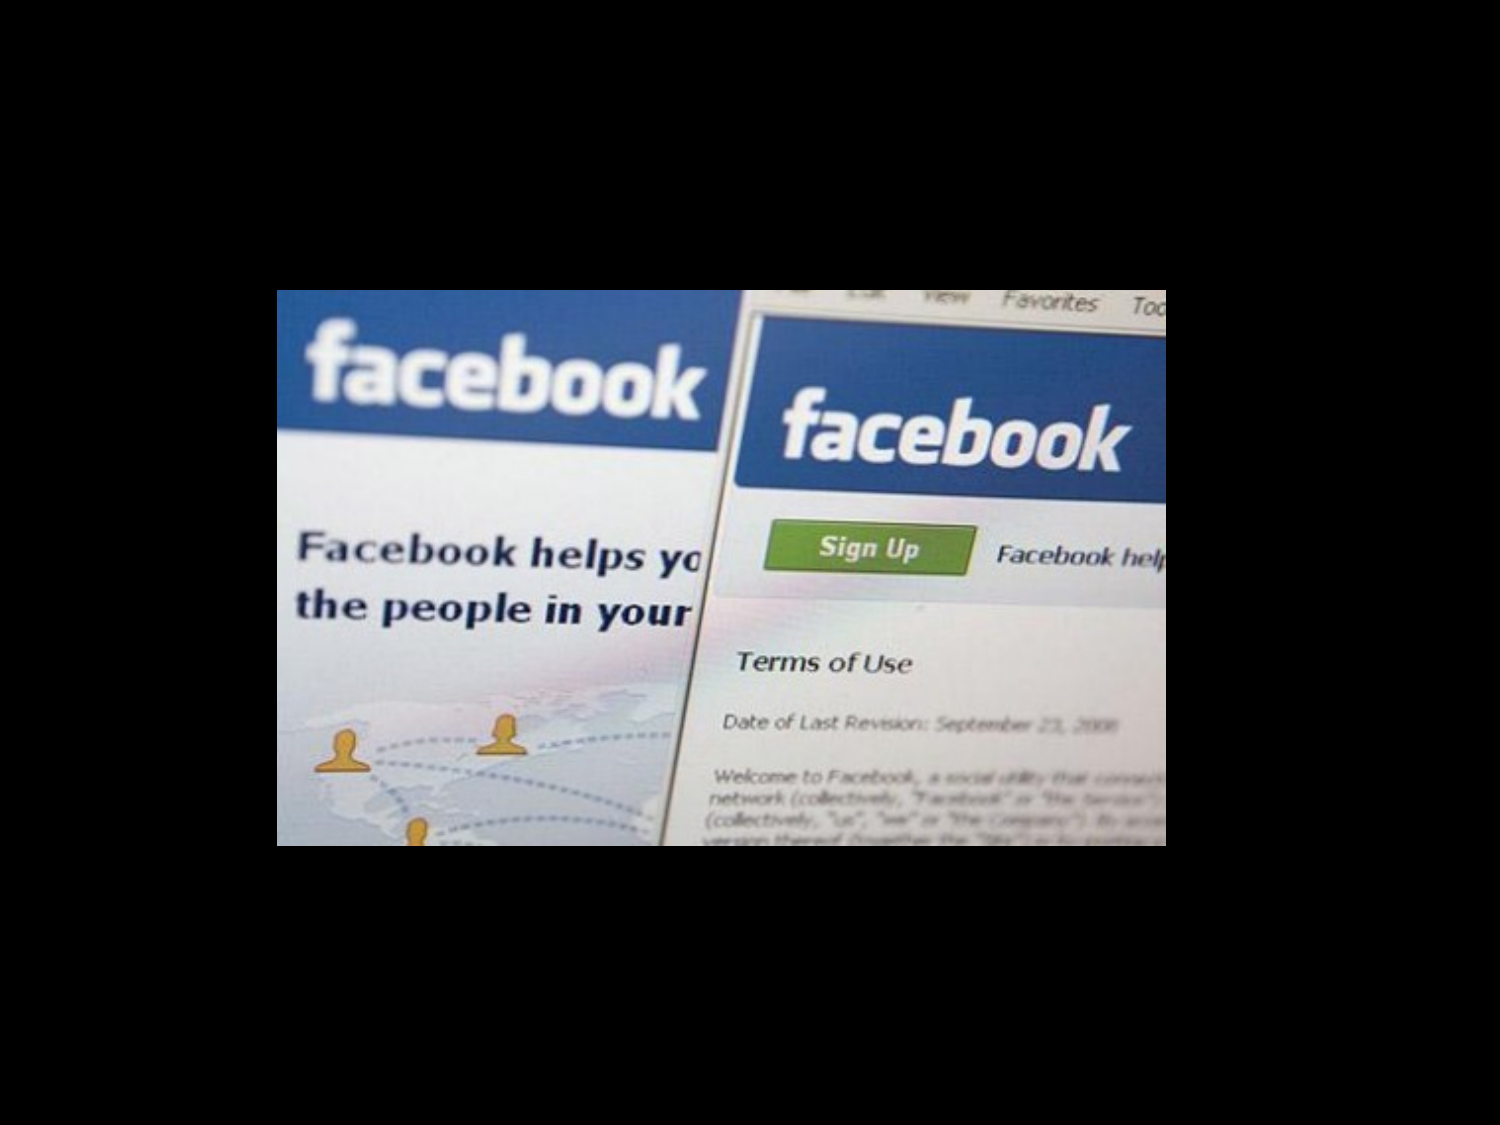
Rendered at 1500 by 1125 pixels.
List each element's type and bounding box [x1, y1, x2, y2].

list [277, 290, 1166, 846]
